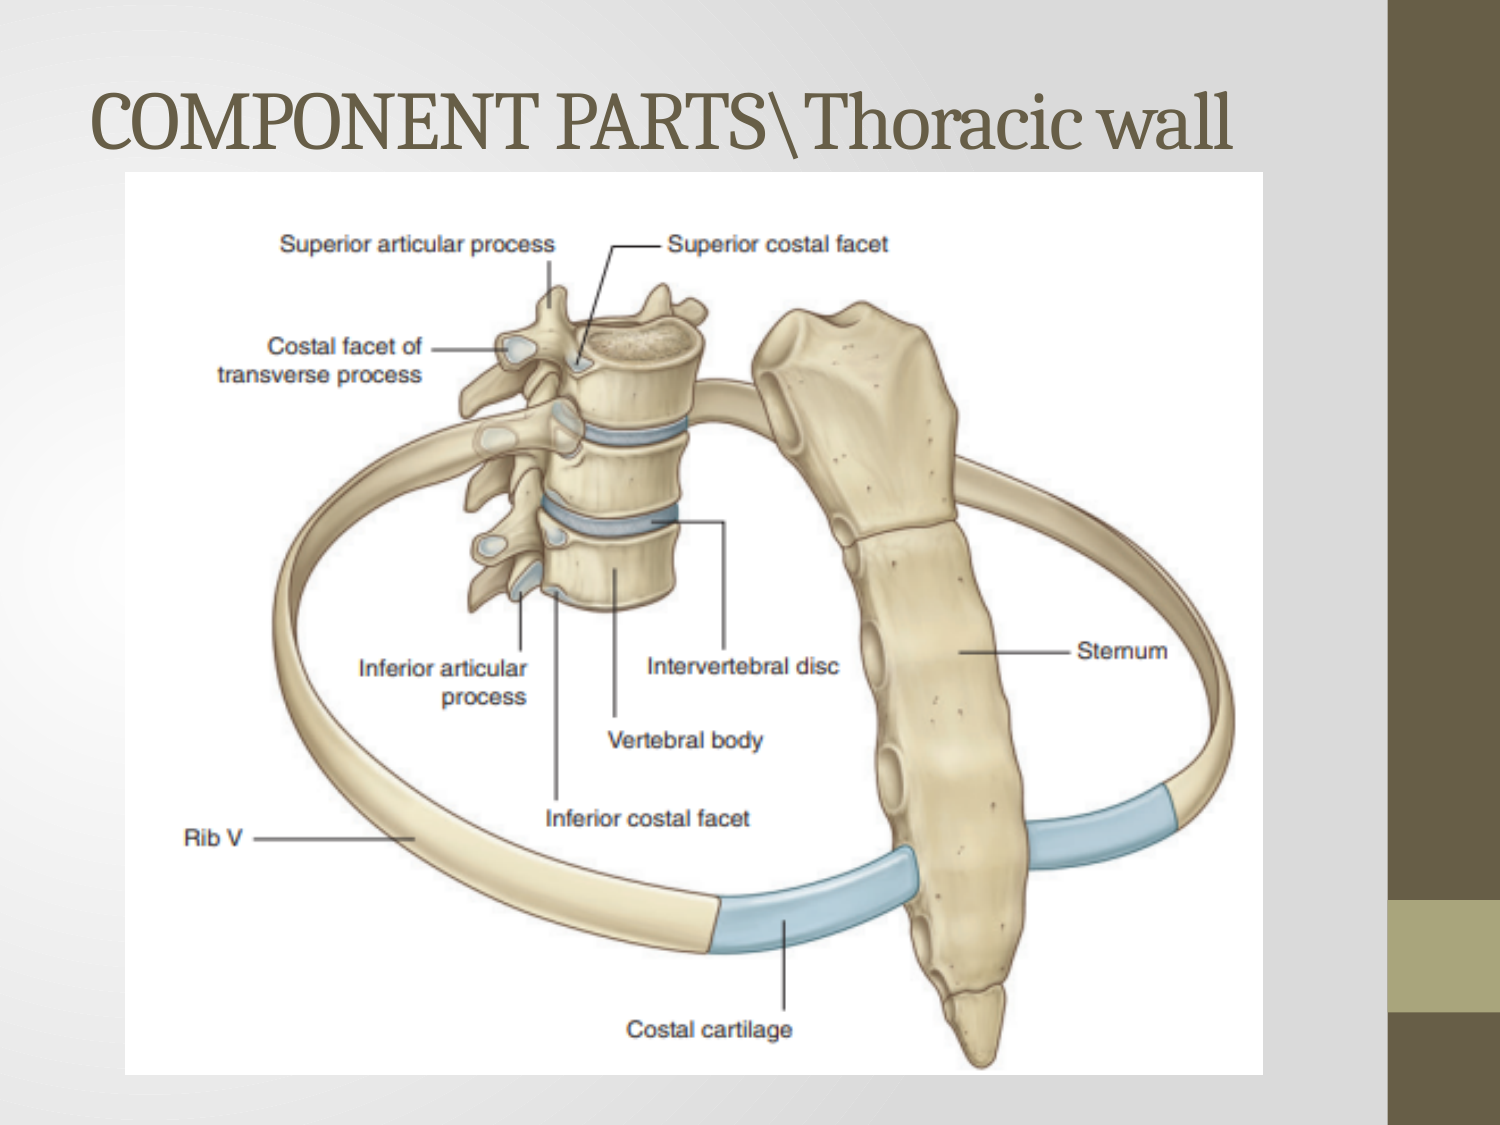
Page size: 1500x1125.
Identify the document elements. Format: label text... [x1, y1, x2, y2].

title COMPONENT PARTS\Thoracic wall [75, 45, 1325, 188]
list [124, 172, 1263, 1076]
